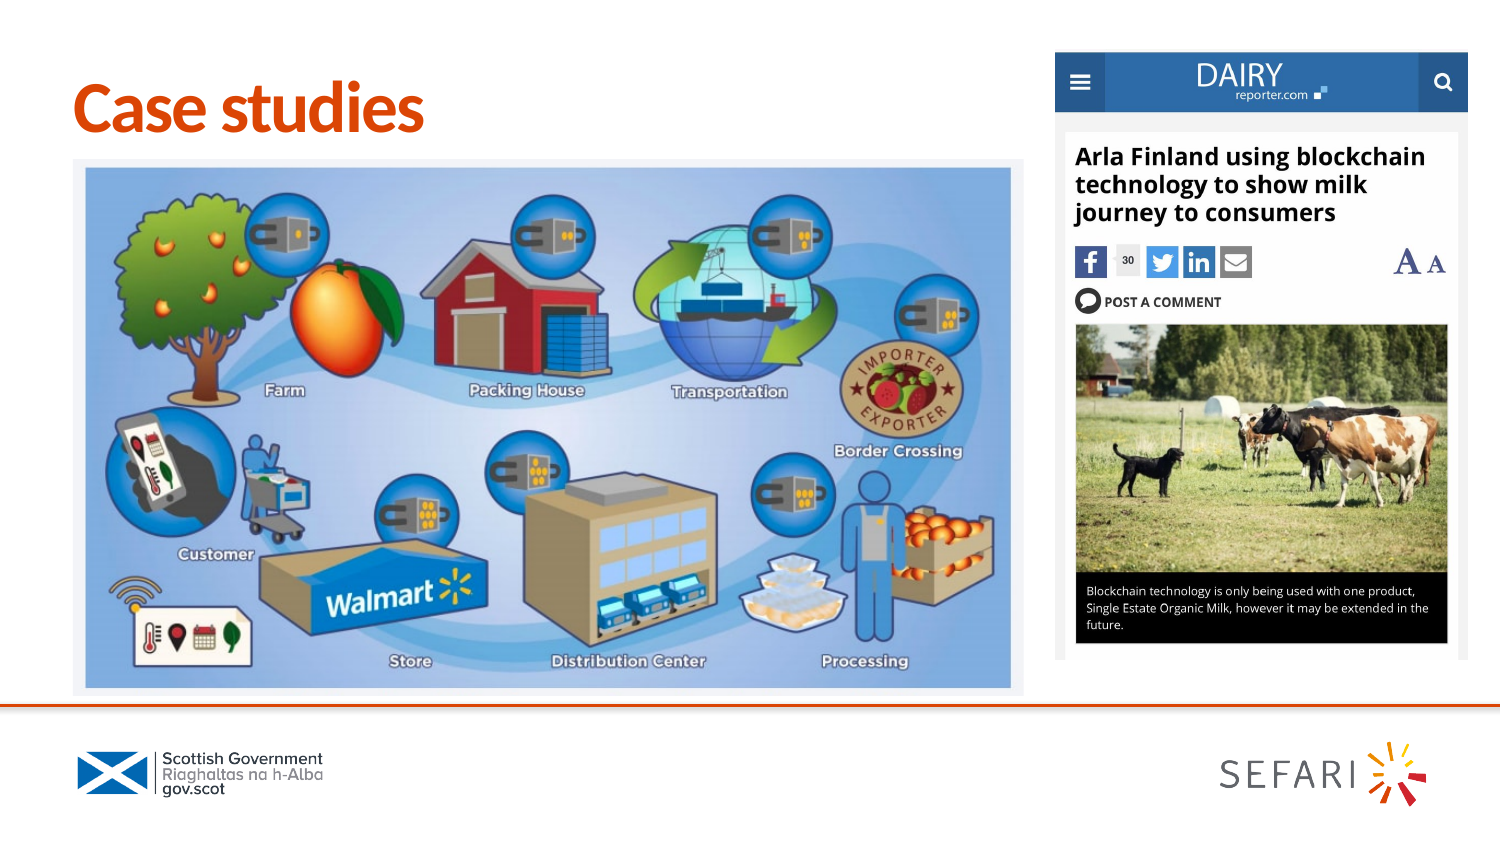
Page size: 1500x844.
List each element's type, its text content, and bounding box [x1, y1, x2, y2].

picture [1055, 49, 1468, 660]
picture [72, 159, 1024, 696]
title Case studies [73, 58, 916, 157]
picture [1219, 741, 1427, 807]
picture [77, 751, 323, 798]
